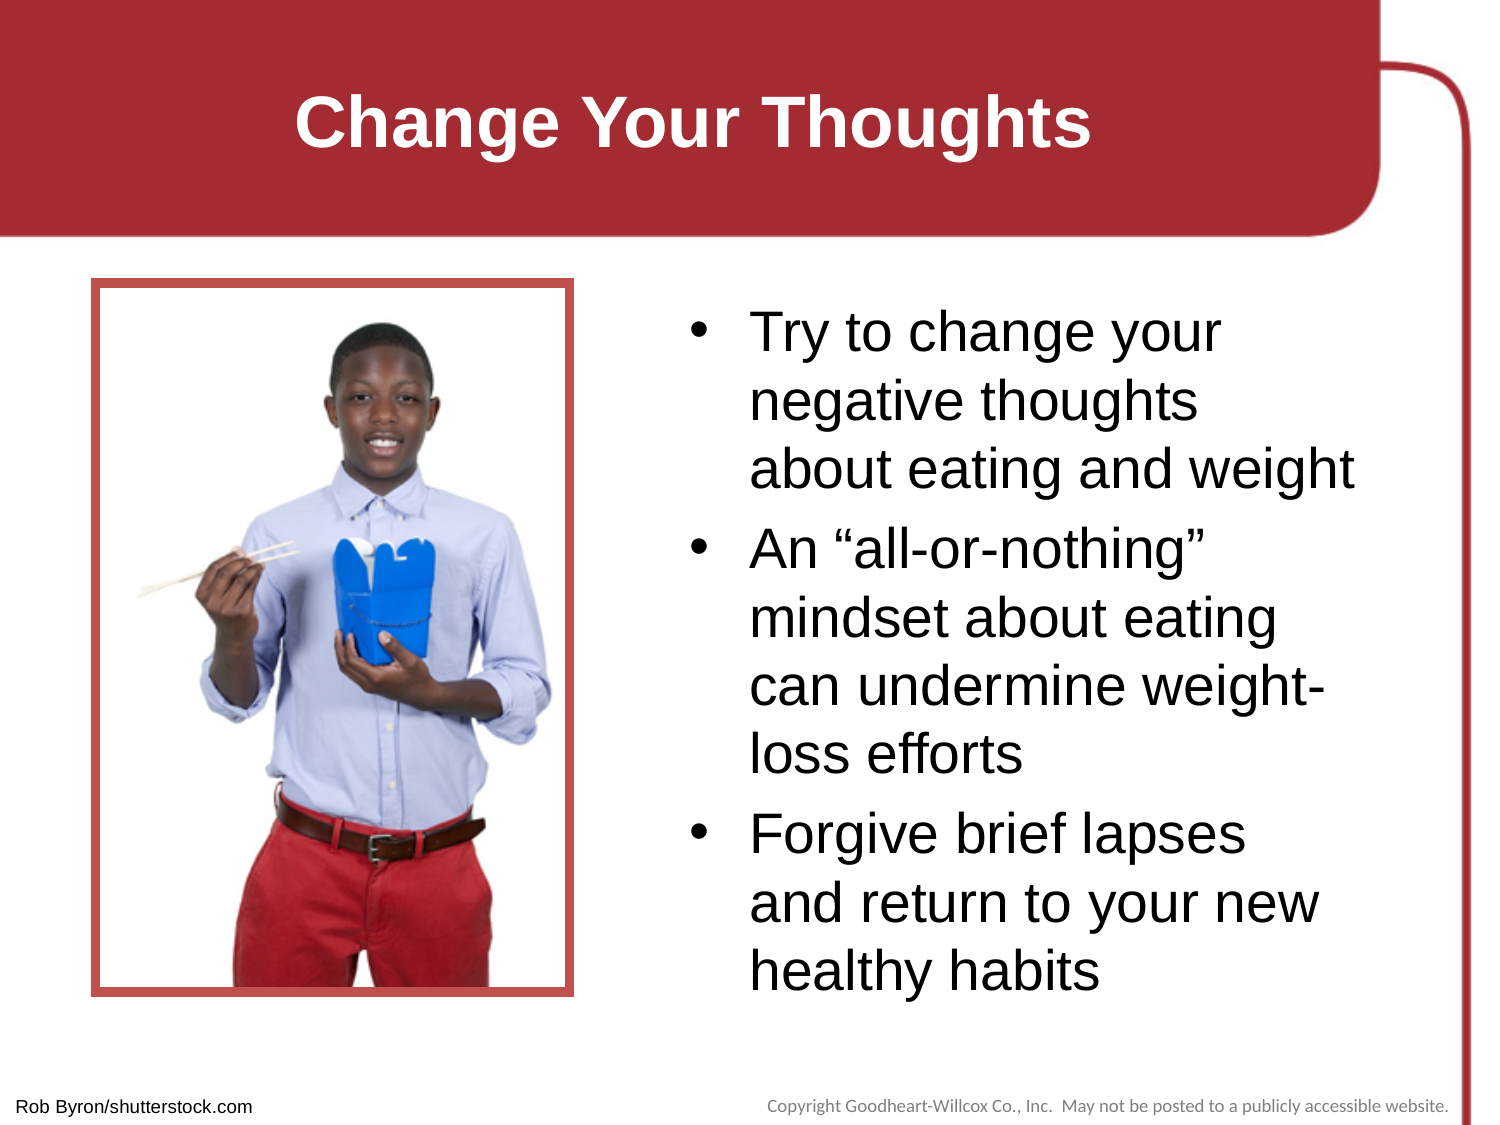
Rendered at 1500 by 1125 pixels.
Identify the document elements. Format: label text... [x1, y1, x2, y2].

picture [0, 0, 1500, 1125]
title Change Your Thoughts [24, 37, 1363, 201]
list Try to change your negative thoughts about eating and weight An “all-or-nothing” mindset about eating can undermine weight-loss efforts Forgive brief lapses and return to your new healthy habits [675, 287, 1372, 1018]
text_box Rob Byron/shutterstock.com [0, 1087, 268, 1125]
